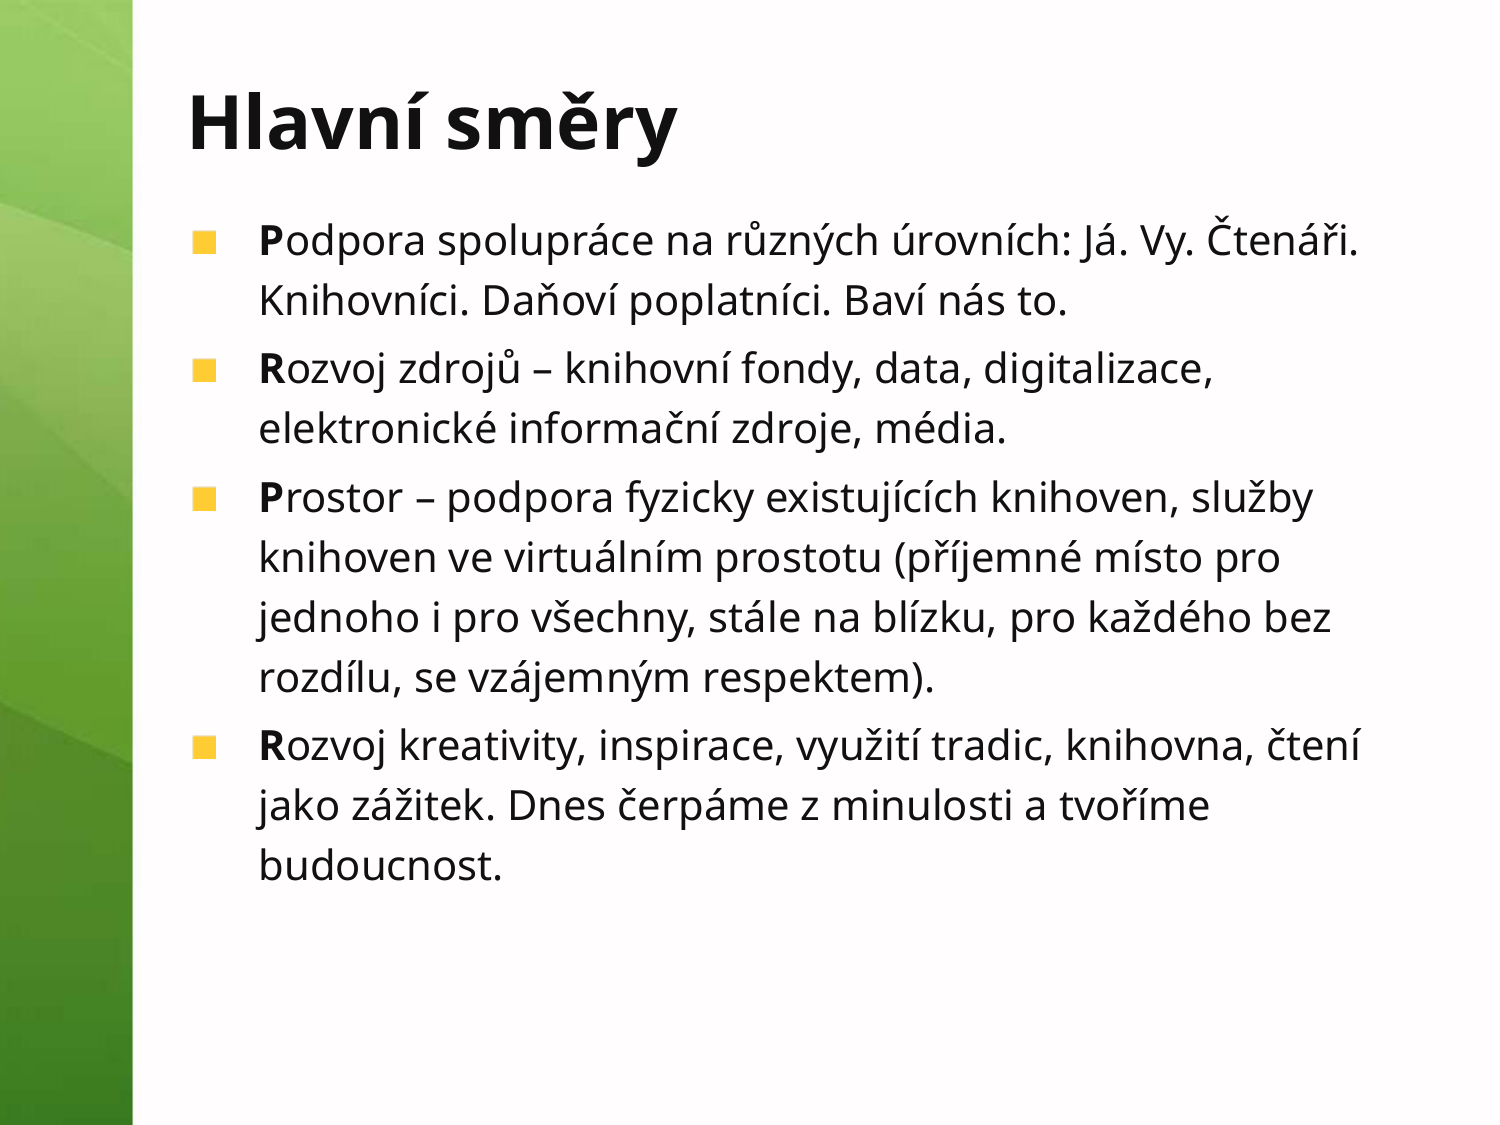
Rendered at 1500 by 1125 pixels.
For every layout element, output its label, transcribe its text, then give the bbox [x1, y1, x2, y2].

list Podpora spolupráce na různých úrovních: Já. Vy. Čtenáři. Knihovníci. Daňoví poplatníci. Baví nás to. Rozvoj zdrojů – knihovní fondy, data, digitalizace, elektronické informační zdroje, média. Prostor – podpora fyzicky existujících knihoven, služby knihoven ve virtuálním prostotu (příjemné místo pro jednoho i pro všechny, stále na blízku, pro každého bez rozdílu, se vzájemným respektem). Rozvoj kreativity, inspirace, využití tradic, knihovna, čtení jako zážitek. Dnes čerpáme z minulosti a tvoříme budoucnost. [171, 196, 1447, 1094]
picture [0, 0, 1500, 1125]
title Hlavní směry [171, 77, 1447, 161]
